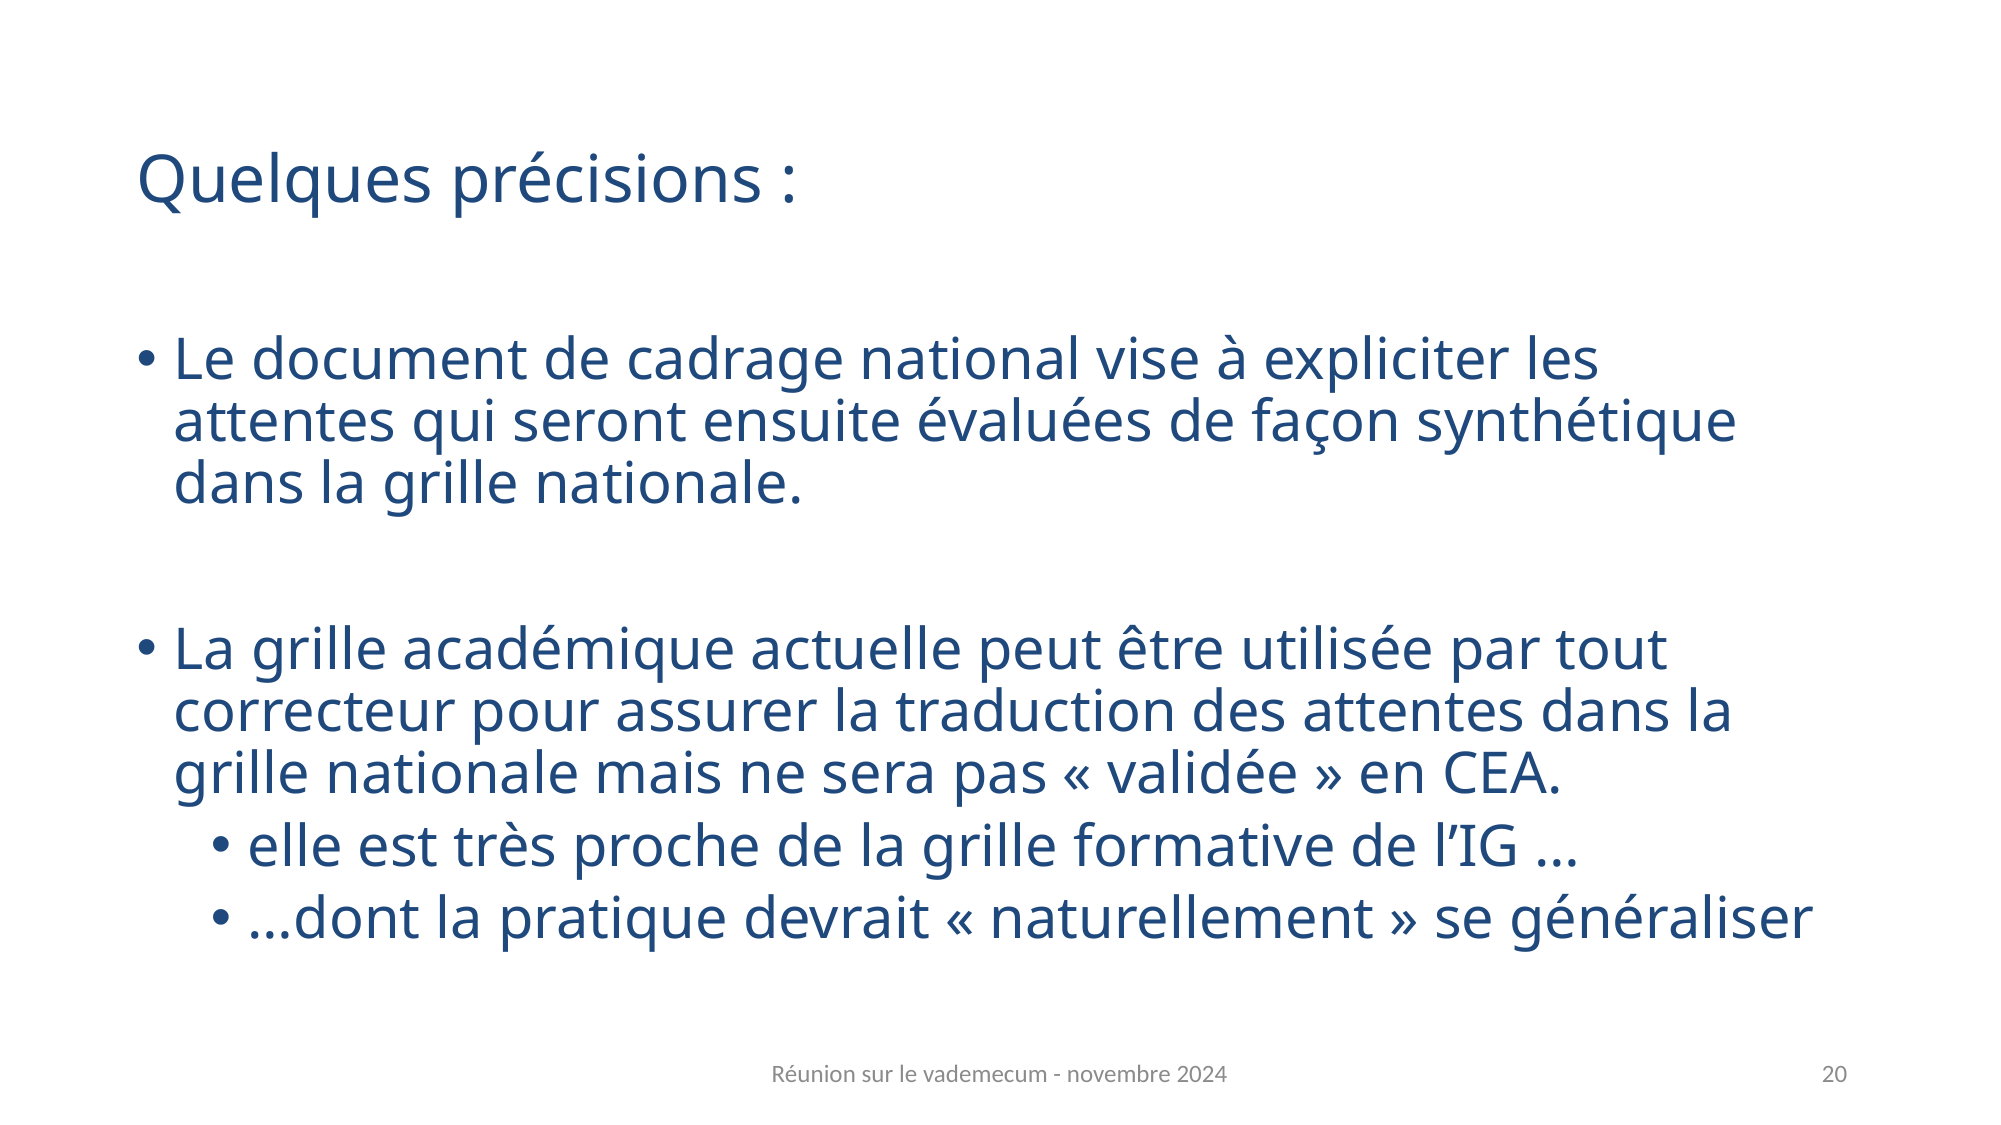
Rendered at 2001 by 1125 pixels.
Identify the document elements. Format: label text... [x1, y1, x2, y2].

slide_number 20 [1412, 1042, 1863, 1103]
list Quelques précisions : Le document de cadrage national vise à expliciter les attentes qui seront ensuite évaluées de façon synthétique dans la grille nationale. La grille académique actuelle peut être utilisée par tout correcteur pour assurer la traduction des attentes dans la grille nationale mais ne sera pas « validée » en CEA. elle est très proche de la grille formative de l’IG … …dont la pratique devrait « naturellement » se généraliser [121, 138, 1847, 966]
footer Réunion sur le vademecum - novembre 2024 [662, 1042, 1338, 1103]
